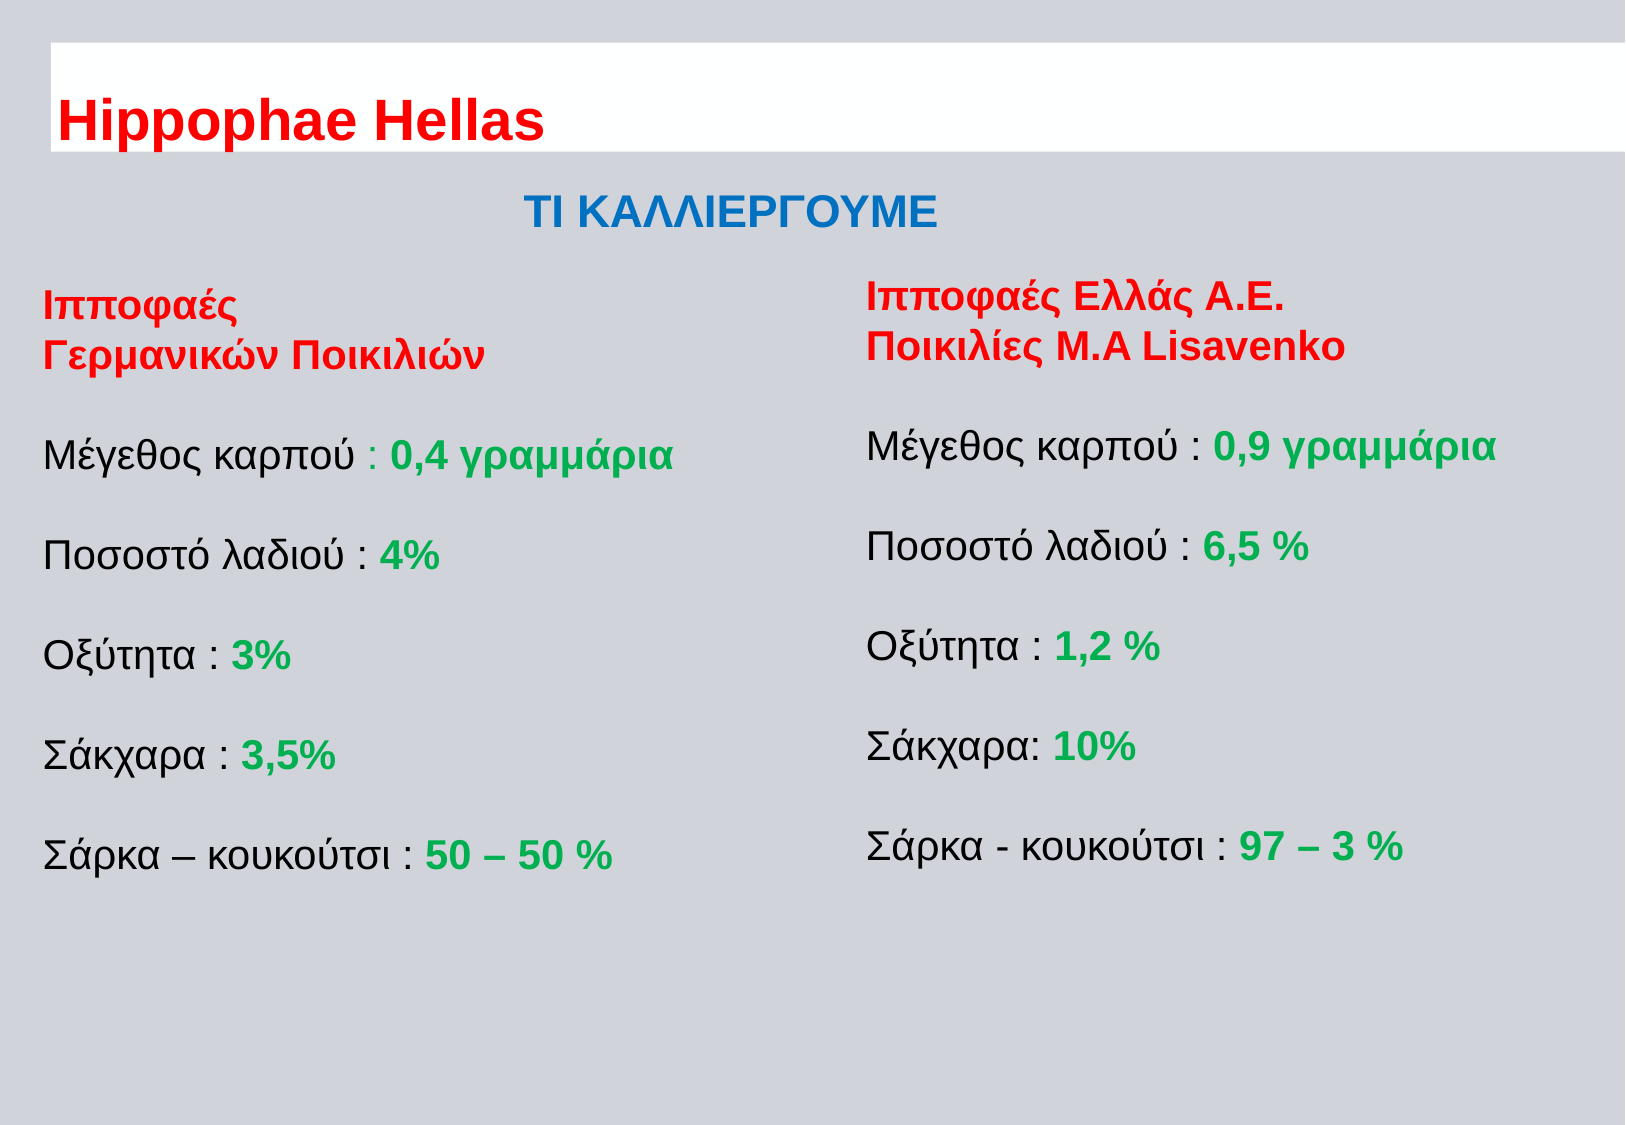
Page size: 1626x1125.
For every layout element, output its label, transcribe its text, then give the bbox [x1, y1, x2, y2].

text_box [50, 42, 1625, 152]
text_box Ιπποφαές Γερμανικών Ποικιλιών Μέγεθος καρπού : 0,4 γραμμάρια Ποσοστό λαδιού : 4% Οξύτητα : 3% Σάκχαρα : 3,5% Σάρκα – κουκούτσι : 50 – 50 % [27, 270, 796, 1125]
title Hippophae Hellas [57, 51, 1517, 257]
text_box Ιπποφαές Ελλάς Α.Ε. Ποικιλίες M.A Lisavenko Μέγεθος καρπού : 0,9 γραμμάρια Ποσοστό λαδιού : 6,5 % Οξύτητα : 1,2 % Σάκχαρα: 10% Σάρκα - κουκούτσι : 97 – 3 % [851, 261, 1625, 1125]
text_box ΤΙ ΚΑΛΛΙΕΡΓΟΥΜΕ [416, 174, 1129, 245]
